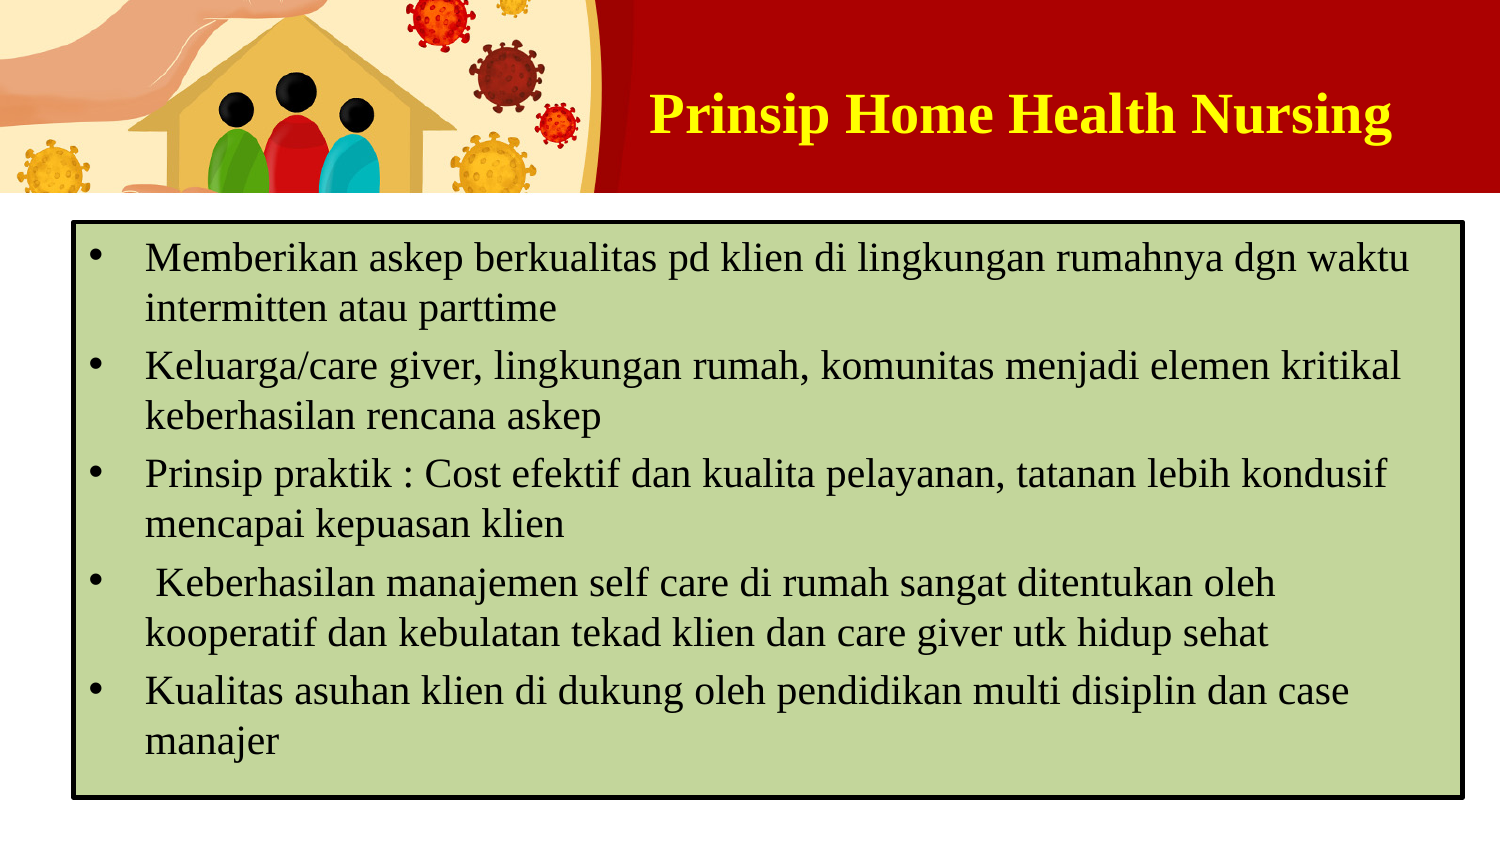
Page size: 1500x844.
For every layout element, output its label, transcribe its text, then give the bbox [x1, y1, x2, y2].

title Prinsip Home Health Nursing [612, 47, 1430, 174]
picture [0, 0, 1500, 844]
list Memberikan askep berkualitas pd klien di lingkungan rumahnya dgn waktu intermitten atau parttime Keluarga/care giver, lingkungan rumah, komunitas menjadi elemen kritikal keberhasilan rencana askep Prinsip praktik : Cost efektif dan kualita pelayanan, tatanan lebih kondusif mencapai kepuasan klien Keberhasilan manajemen self care di rumah sangat ditentukan oleh kooperatif dan kebulatan tekad klien dan care giver utk hidup sehat Kualitas asuhan klien di dukung oleh pendidikan multi disiplin dan case manajer [73, 221, 1463, 798]
